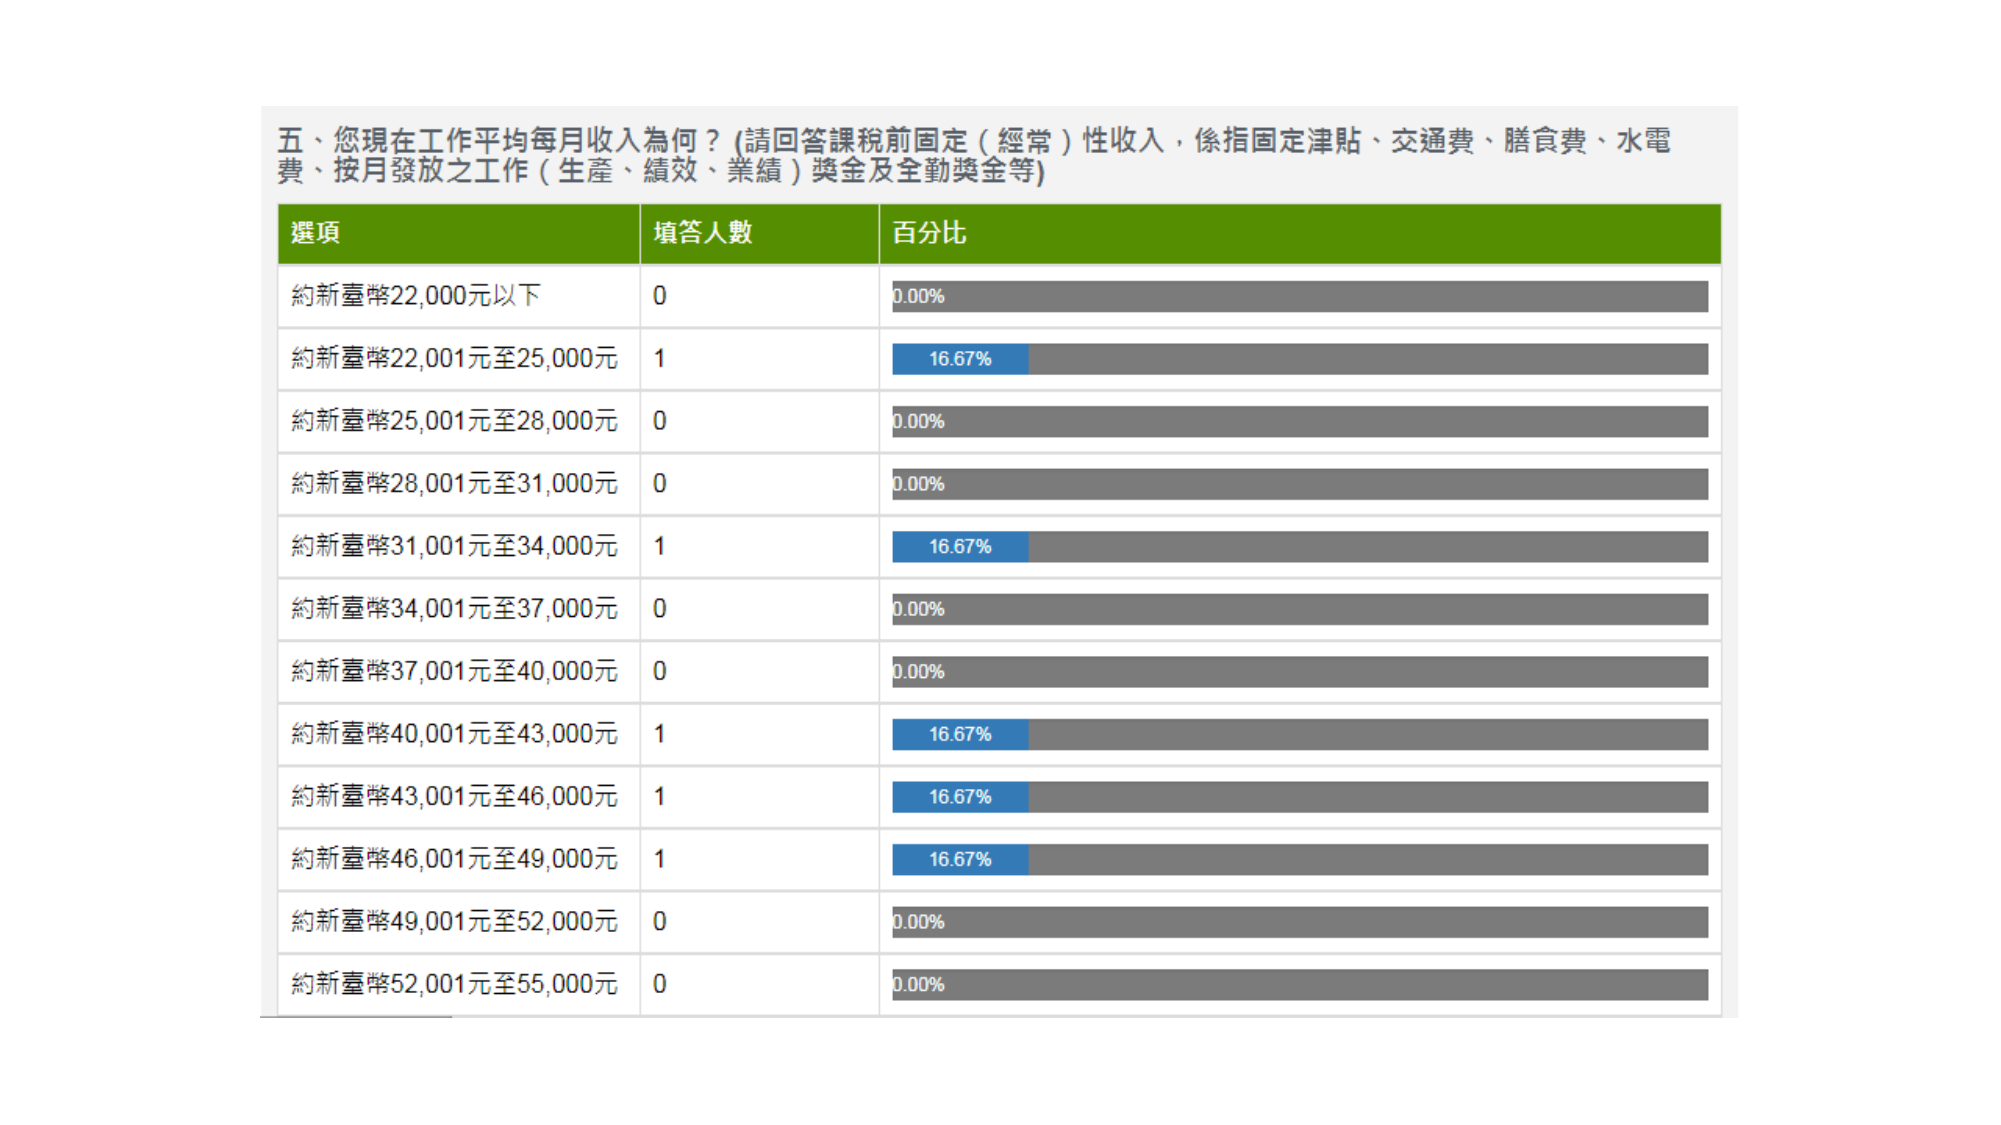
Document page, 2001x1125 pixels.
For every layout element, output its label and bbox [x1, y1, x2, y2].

picture [259, 106, 1740, 1018]
